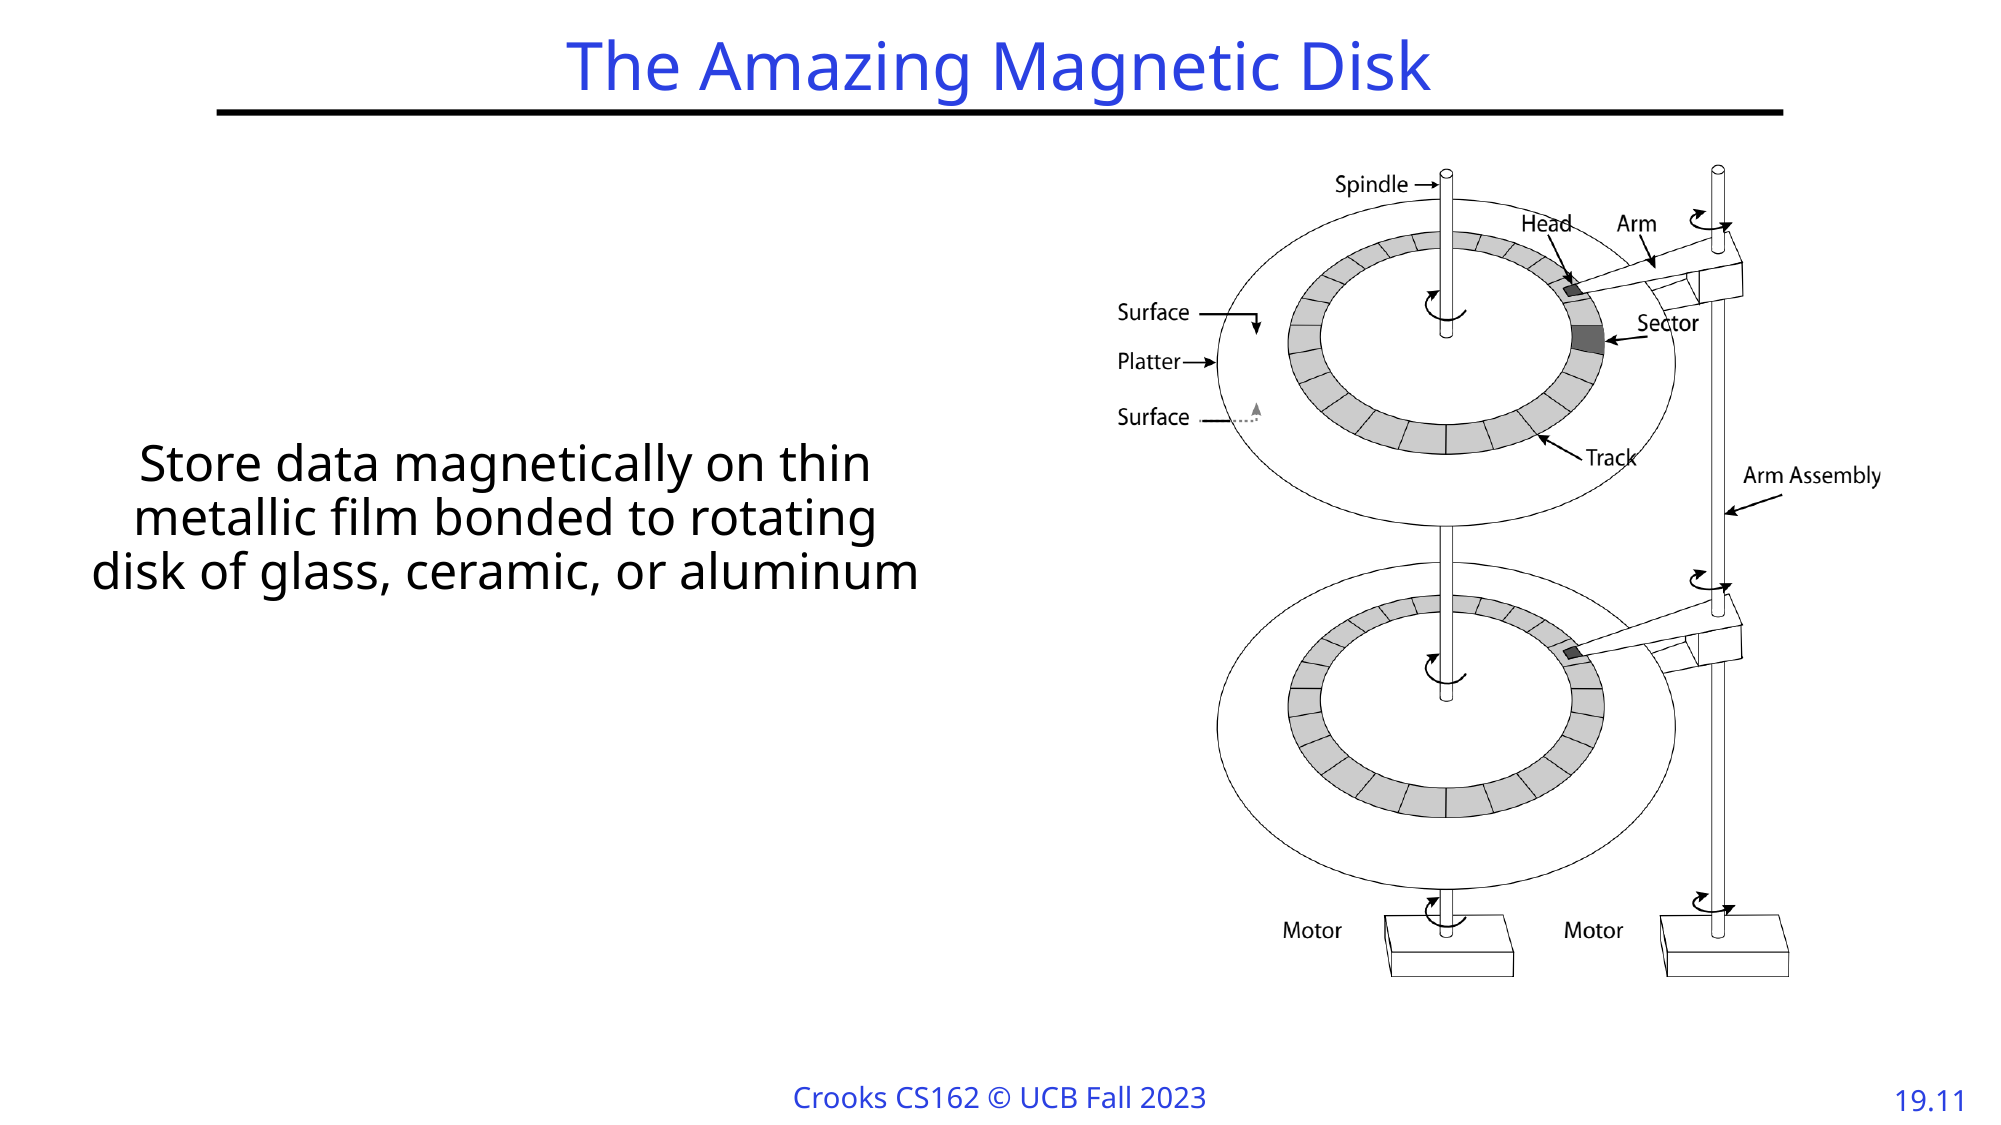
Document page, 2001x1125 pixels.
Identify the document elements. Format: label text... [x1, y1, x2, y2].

list Store data magnetically on thin metallic film bonded to rotating disk of glass, ceramic, or aluminum [75, 430, 782, 694]
picture [787, 148, 1888, 977]
title The Amazing Magnetic Disk [216, 24, 1784, 113]
